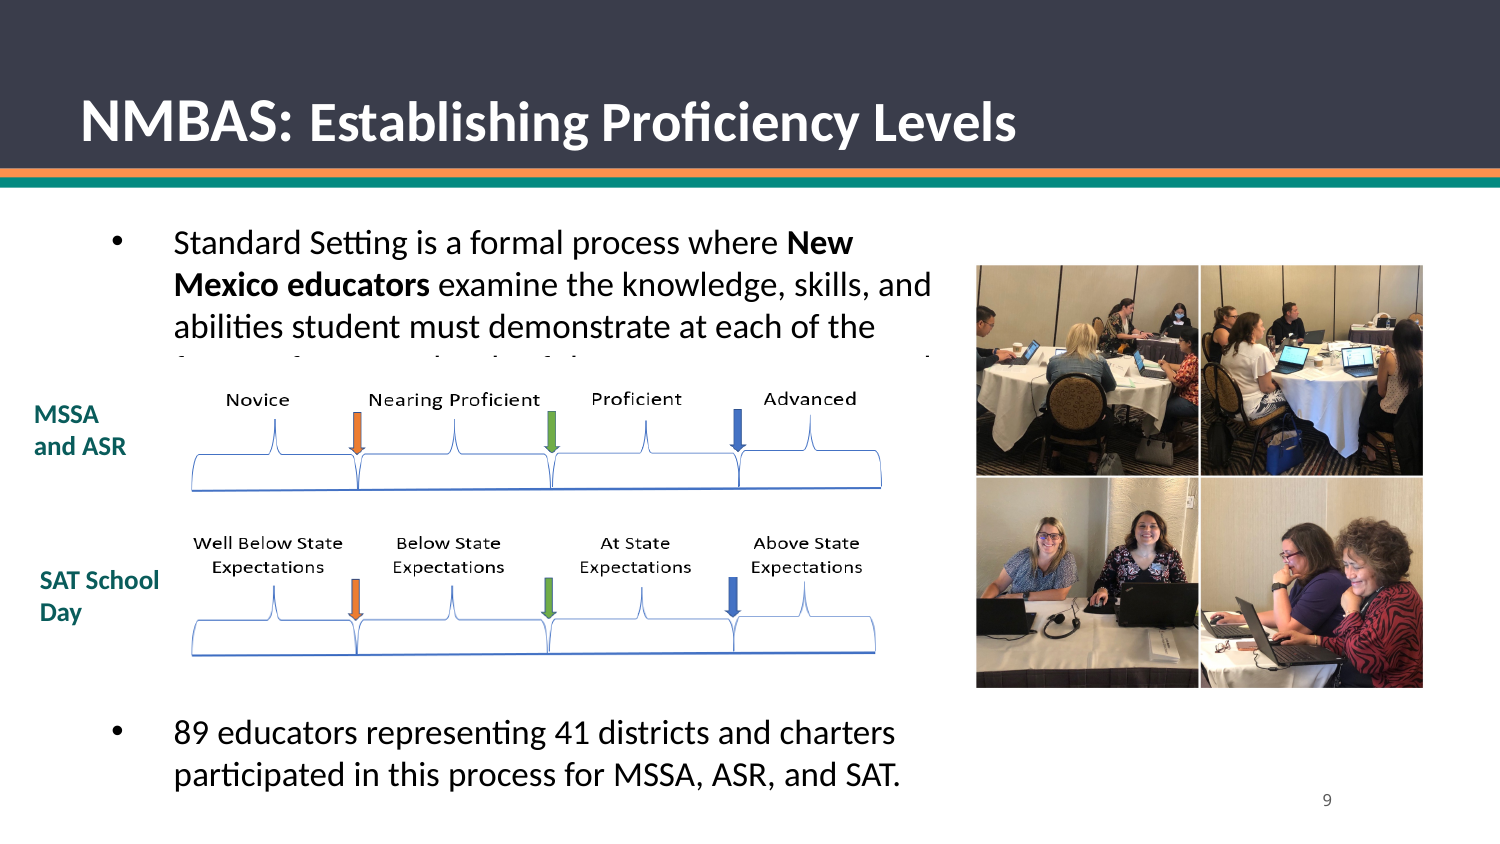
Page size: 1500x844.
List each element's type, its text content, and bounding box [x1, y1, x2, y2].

title NMBAS: Establishing Proficiency Levels [71, 31, 1491, 159]
text_box SAT School Day [24, 547, 176, 642]
picture [974, 263, 1425, 690]
picture [153, 356, 942, 516]
list Standard Setting is a formal process where New Mexico educators examine the knowledge, skills, and abilities student must demonstrate at each of the four performance levels of the state assessments and determine where the cuts are placed. 89 educators representing 41 districts and charters participated in this process for MSSA, ASR, and SAT. [75, 215, 949, 828]
text_box MSSA and ASR [18, 381, 148, 477]
picture [181, 531, 881, 660]
slide_number 9 [1171, 784, 1341, 819]
